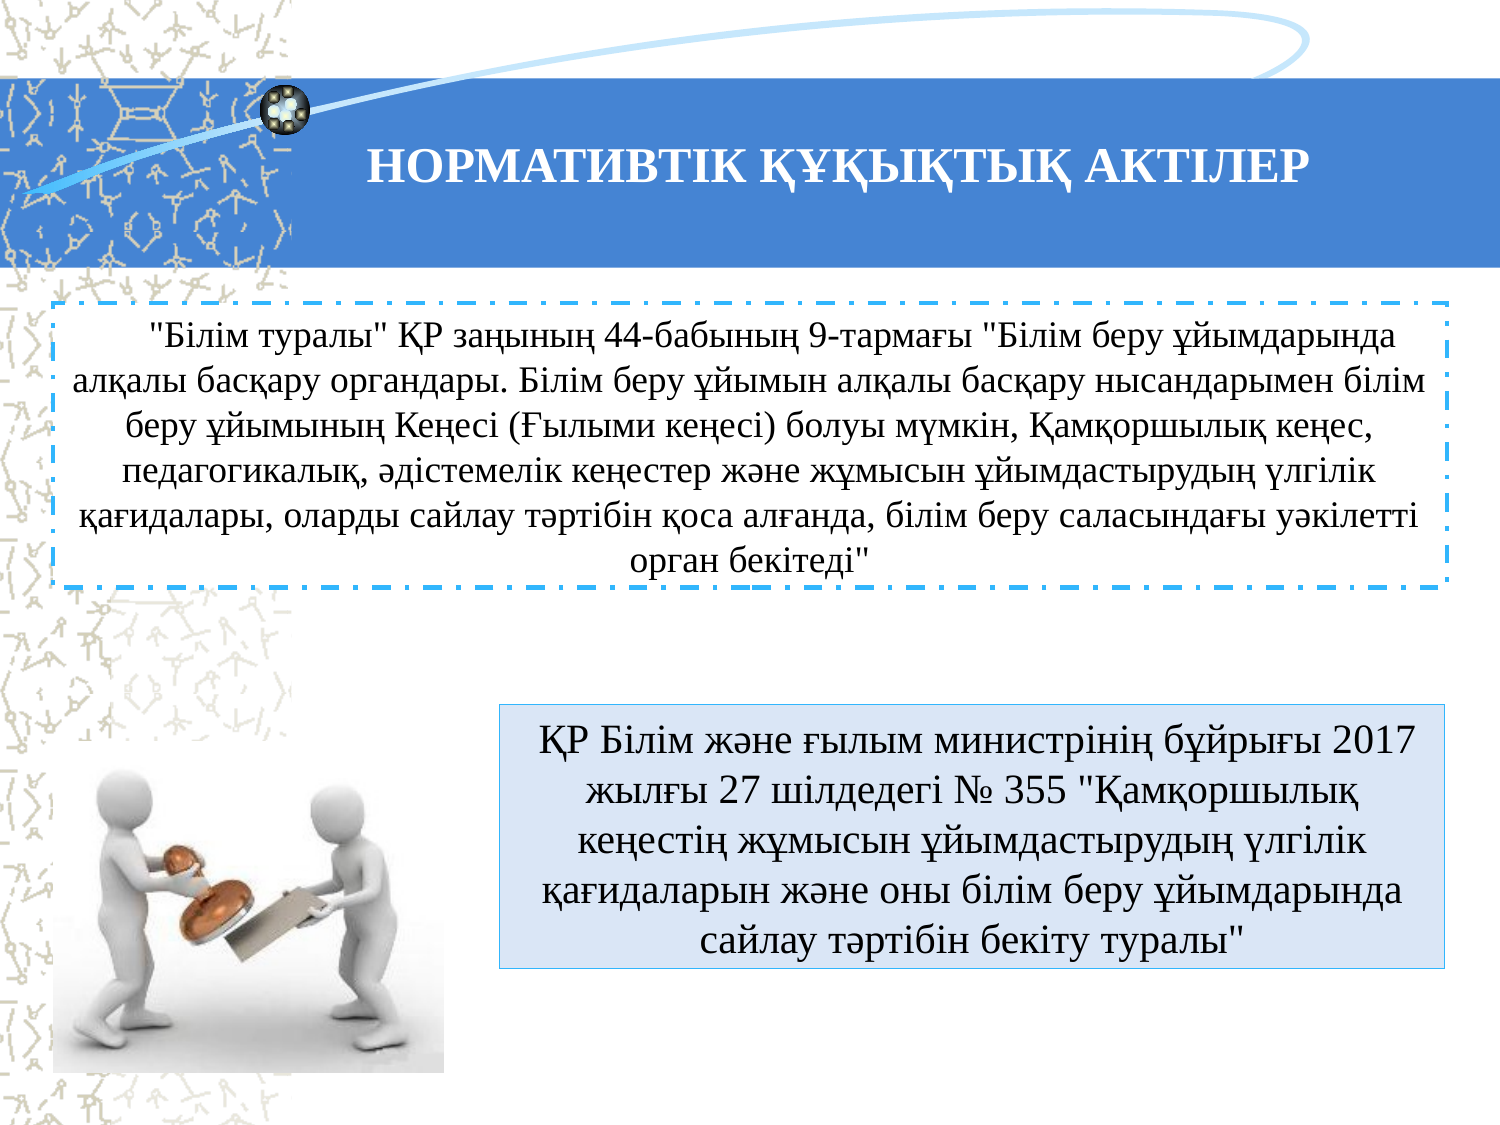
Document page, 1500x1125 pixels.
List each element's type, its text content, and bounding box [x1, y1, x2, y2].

title НОРМАТИВТІК ҚҰҚЫҚТЫҚ АКТІЛЕР [176, 125, 1500, 268]
text_box "Білім туралы" ҚР заңының 44-бабының 9-тармағы "Білім беру ұйымдарында алқалы басқару органдары. Білім беру ұйымын алқалы басқару нысандарымен білім беру ұйымының Кеңесі (Ғылыми кеңесі) болуы мүмкін, Қамқоршылық кеңес, педагогикалық, әдістемелік кеңестер және жұмысын ұйымдастырудың үлгілік қағидалары, оларды сайлау тәртібін қоса алғанда, білім беру саласындағы уәкілетті орган бекітеді" [53, 302, 1447, 588]
text_box ҚР Білім және ғылым министрінің бұйрығы 2017 жылғы 27 шілдедегі № 355 "Қамқоршылық кеңестің жұмысын ұйымдастырудың үлгілік қағидаларын және оны білім беру ұйымдарында сайлау тәртібін бекіту туралы" [499, 704, 1445, 969]
picture [0, 0, 445, 1125]
